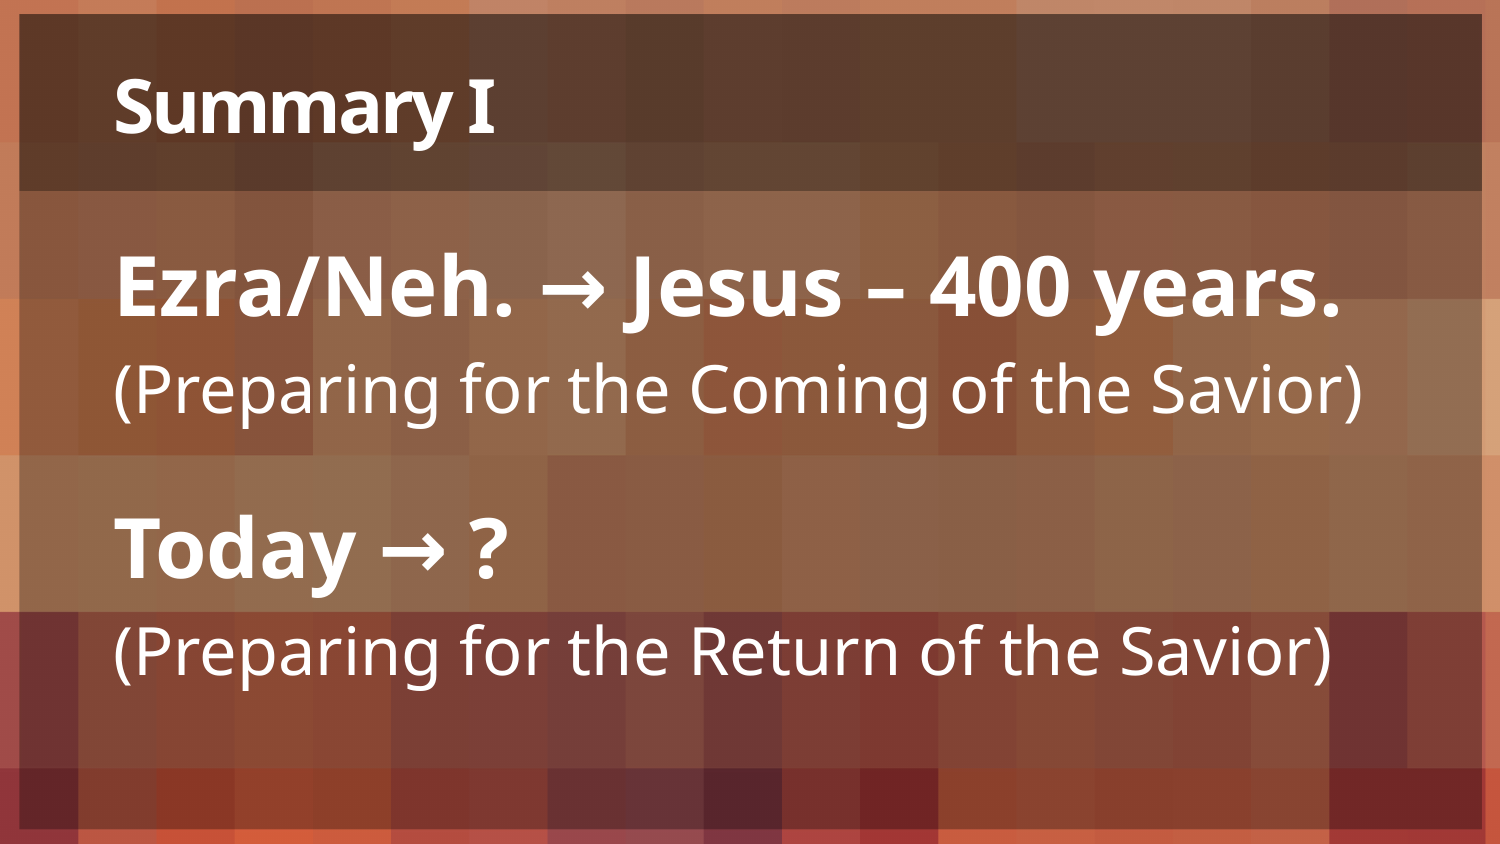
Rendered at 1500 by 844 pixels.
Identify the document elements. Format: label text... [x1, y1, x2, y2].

title Summary I [98, 33, 1397, 175]
picture [0, 0, 1500, 844]
list Ezra/Neh. → Jesus – 400 years. (Preparing for the Coming of the Savior) Today → ? (Preparing for the Return of the Savior) [98, 225, 1397, 795]
